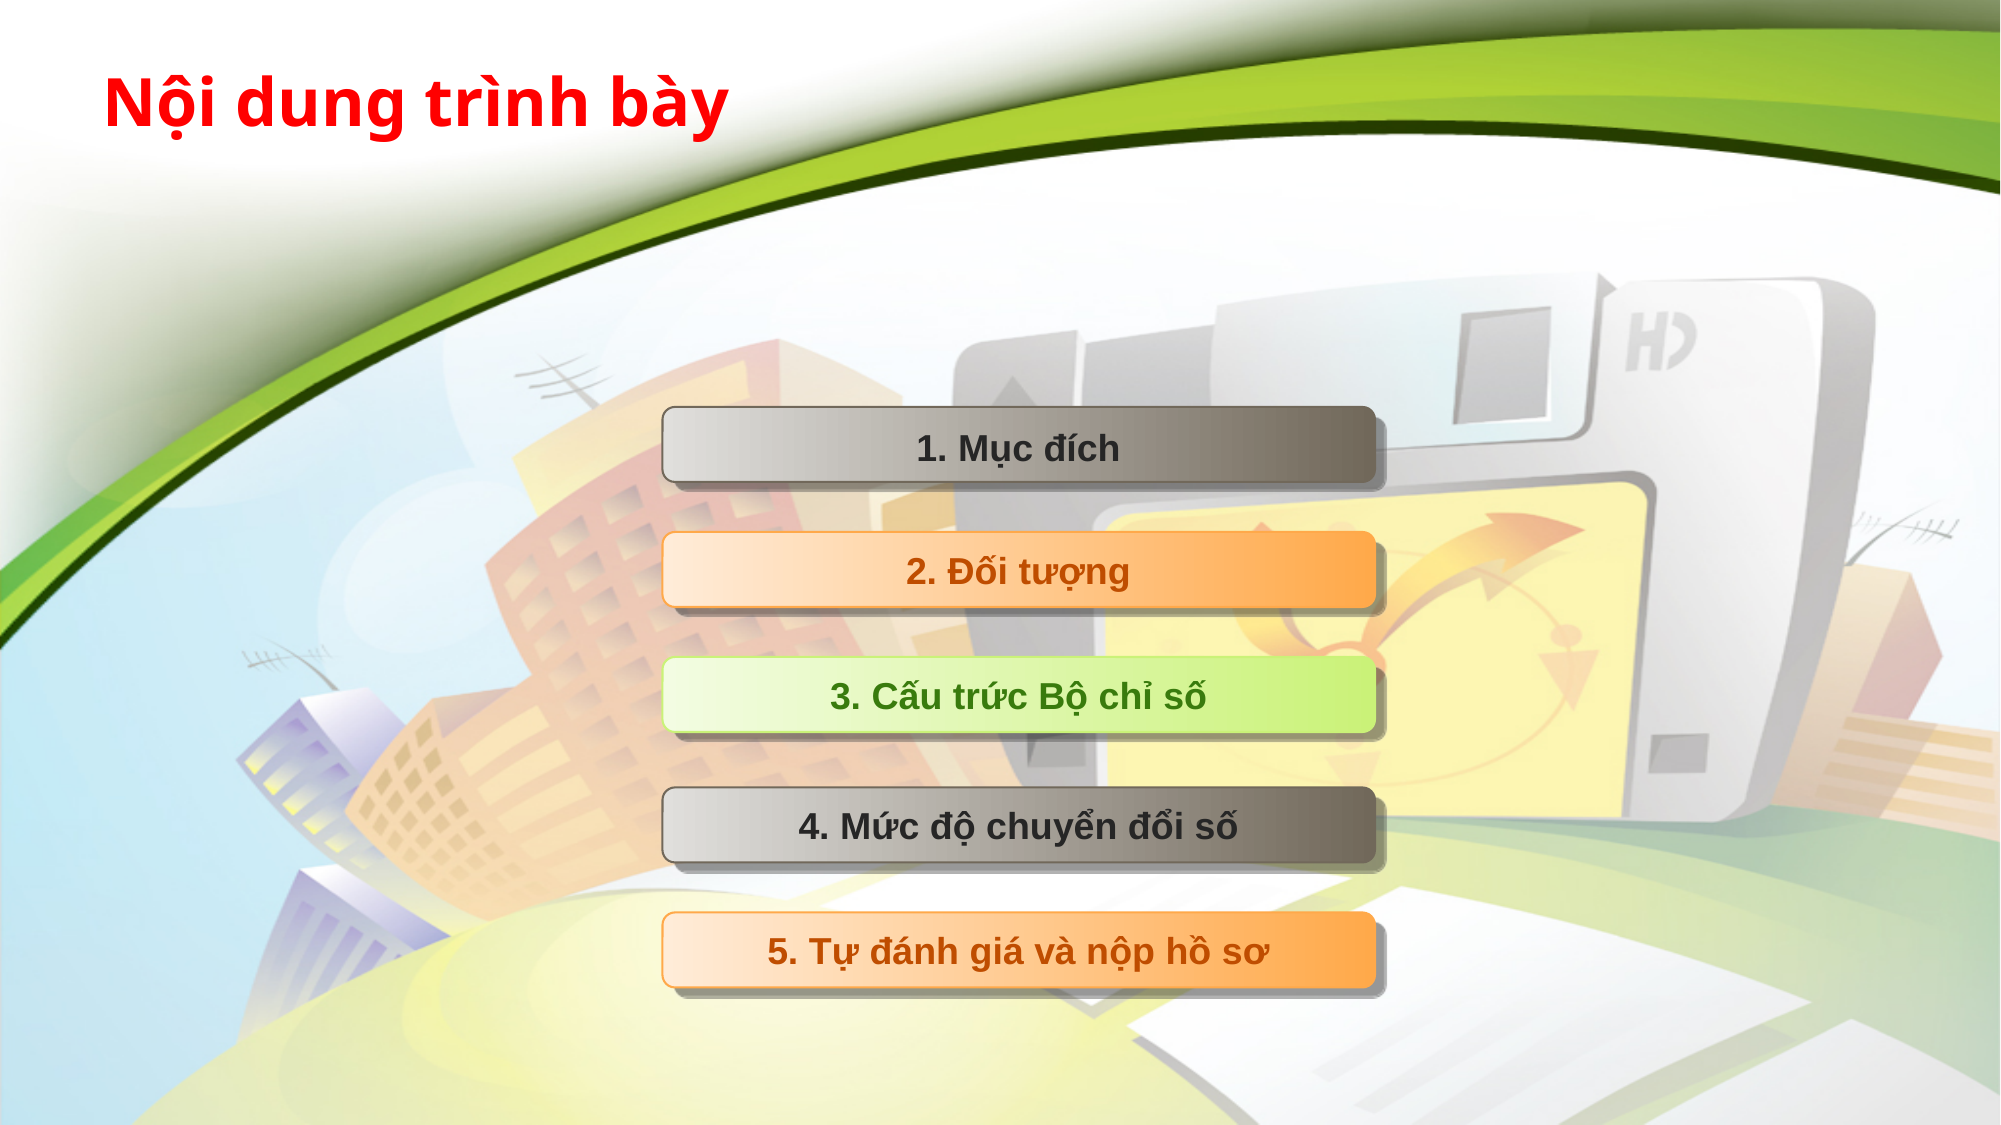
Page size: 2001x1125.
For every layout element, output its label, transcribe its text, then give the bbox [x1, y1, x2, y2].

text_box [662, 656, 1375, 732]
text_box 2. Đối tượng [737, 539, 1300, 600]
text_box 1. Mục đích [737, 416, 1300, 476]
title Nội dung trình bày [87, 62, 833, 138]
text_box 5. Tự đánh giá và nộp hồ sơ [737, 919, 1300, 980]
text_box [662, 531, 1375, 607]
text_box [662, 406, 1375, 482]
text_box 3. Cấu trức Bộ chỉ số [737, 664, 1300, 725]
text_box [662, 787, 1375, 863]
text_box 4. Mức độ chuyển đổi số [737, 794, 1300, 855]
picture [0, 0, 2001, 1125]
text_box [662, 912, 1375, 988]
